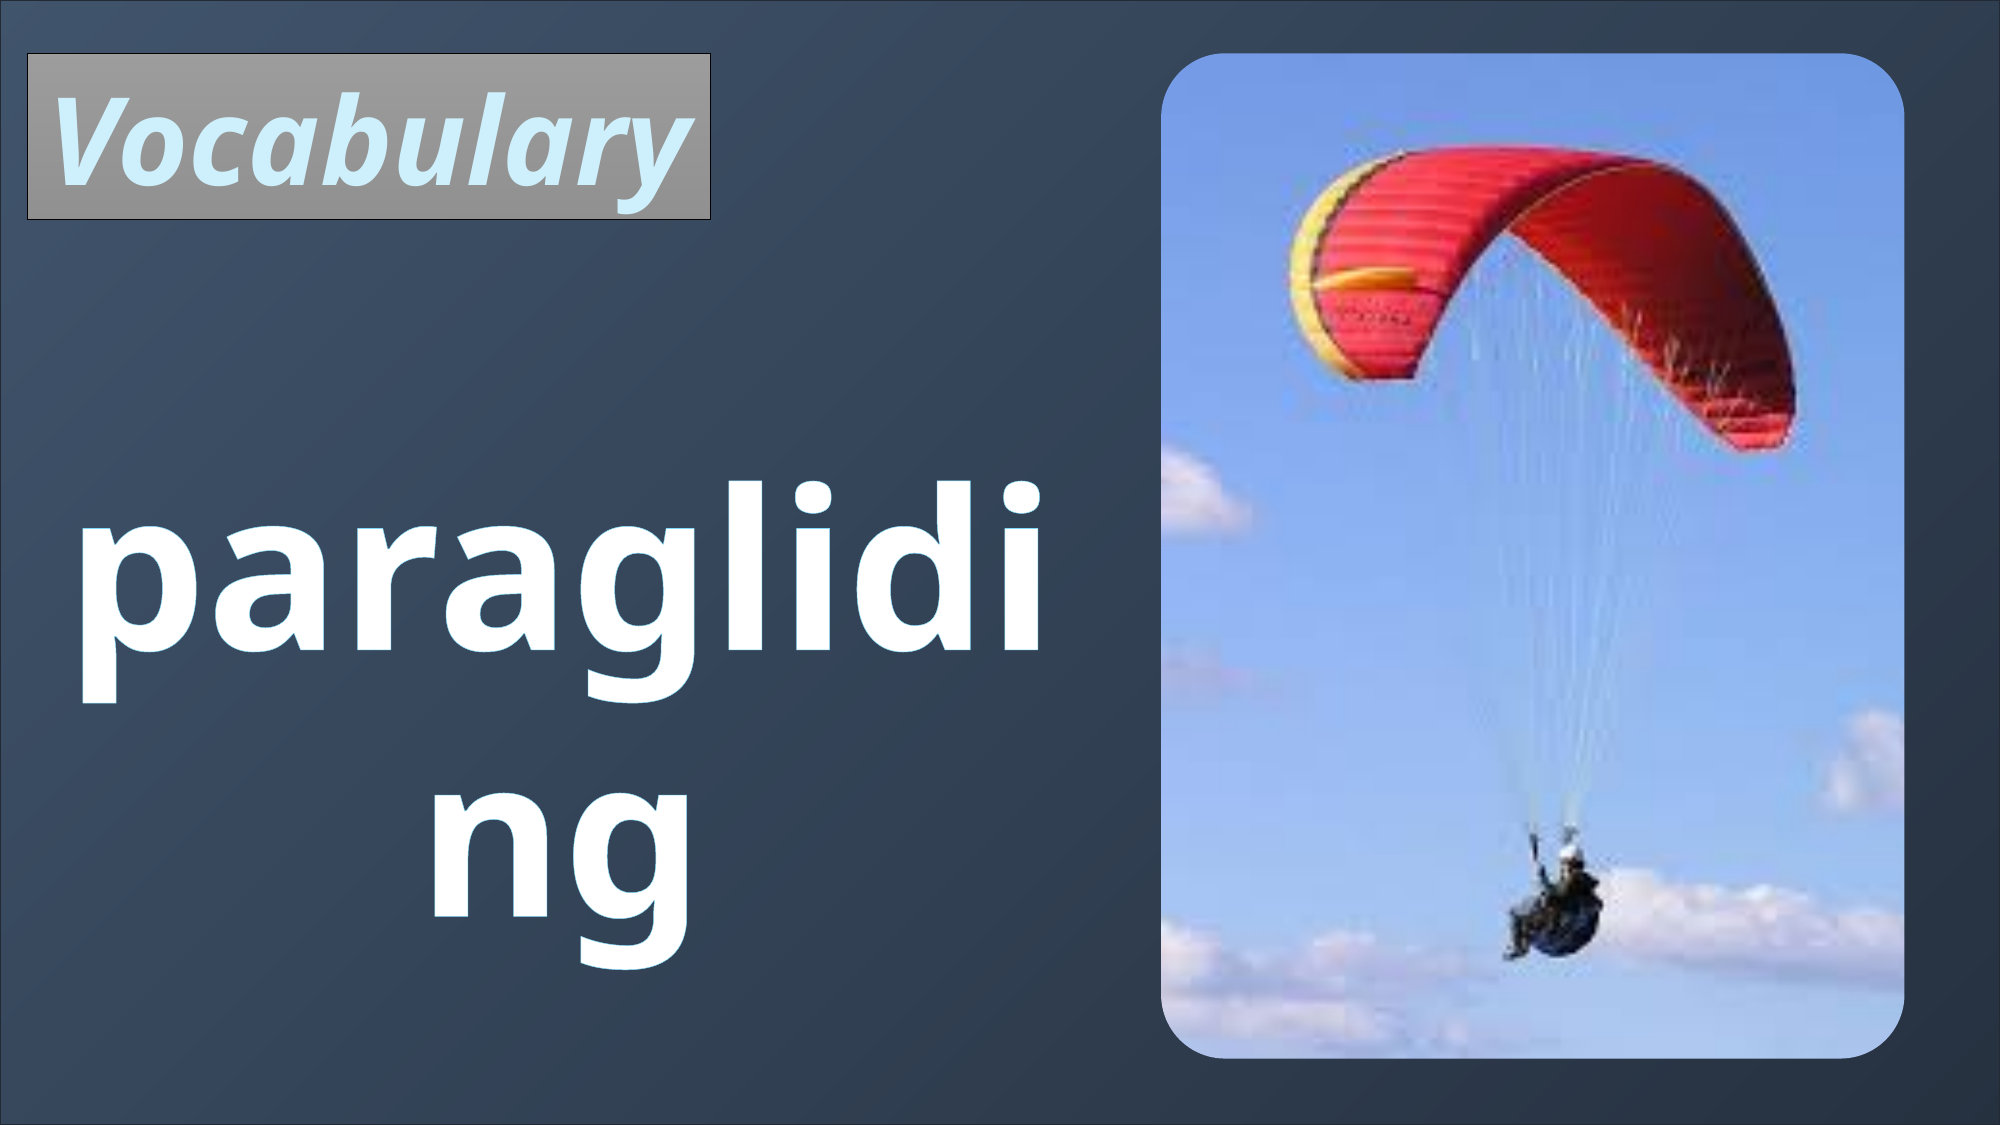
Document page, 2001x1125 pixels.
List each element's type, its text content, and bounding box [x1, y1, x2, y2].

text_box Vocabulary [27, 53, 711, 220]
picture [1161, 53, 1905, 1059]
text_box paragliding [0, 417, 1138, 971]
text_box [0, 0, 2000, 1125]
